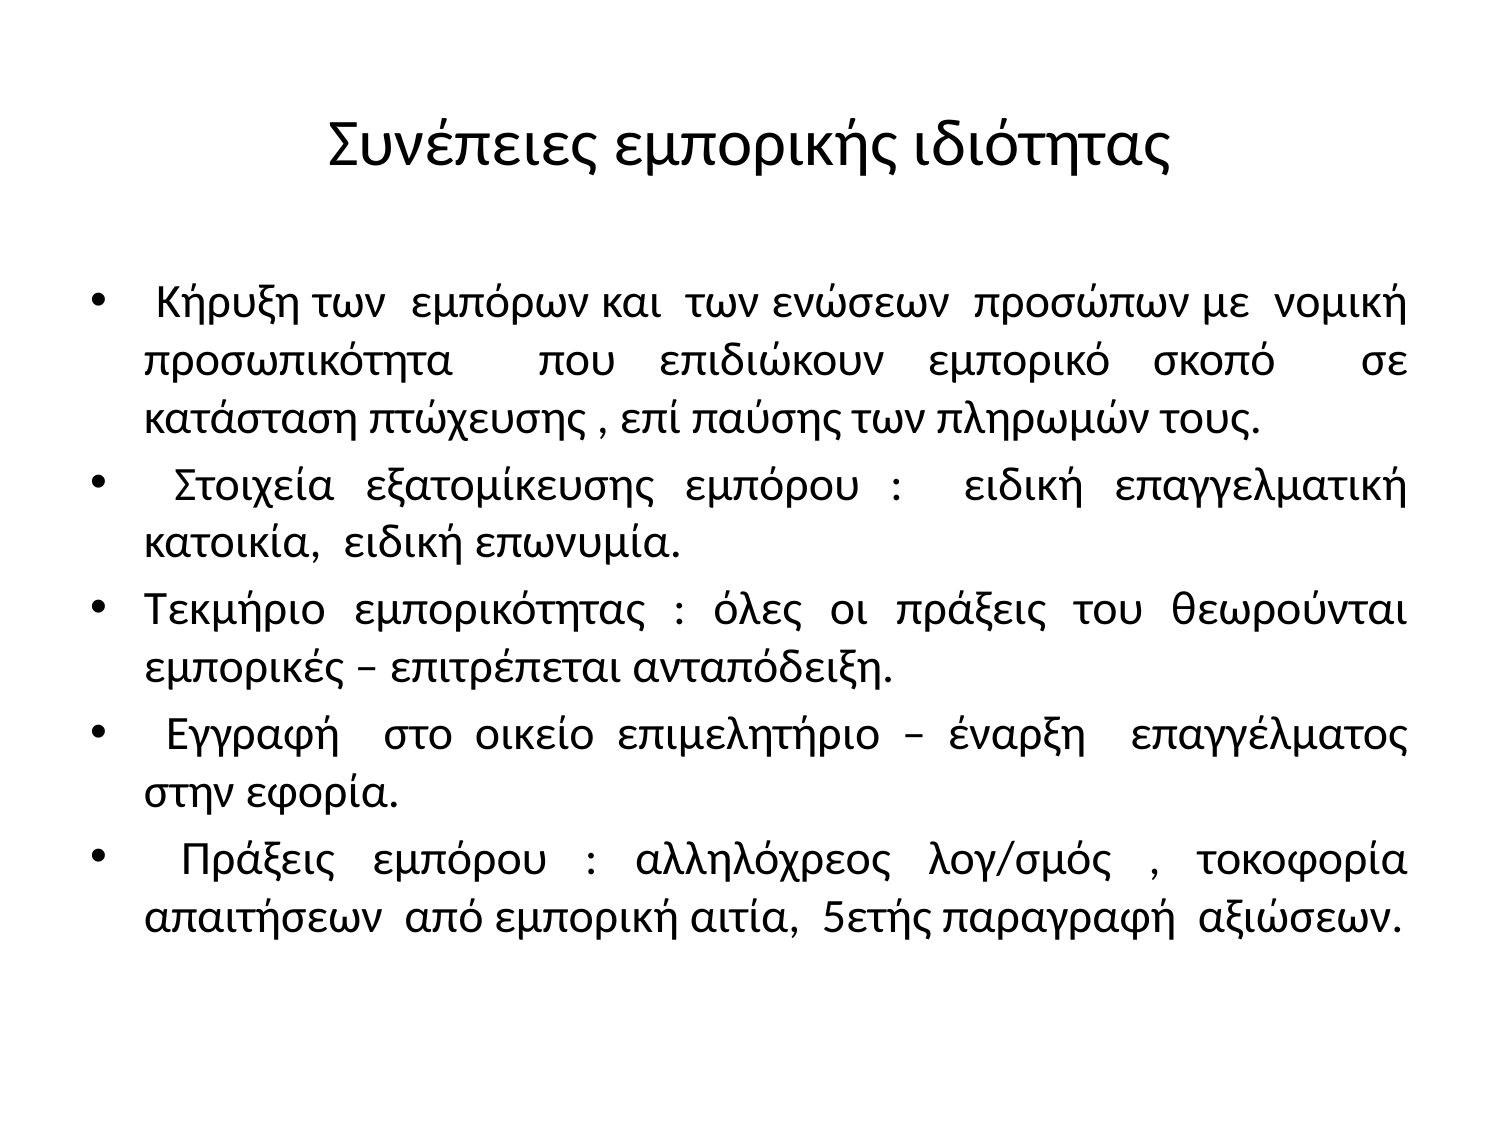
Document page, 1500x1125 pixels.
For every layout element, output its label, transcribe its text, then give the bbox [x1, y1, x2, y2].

list Κήρυξη των εμπόρων και των ενώσεων προσώπων με νομική προσωπικότητα που επιδιώκουν εμπορικό σκοπό σε κατάσταση πτώχευσης , επί παύσης των πληρωμών τους. Στοιχεία εξατομίκευσης εμπόρου : ειδική επαγγελματική κατοικία, ειδική επωνυμία. Τεκμήριο εμπορικότητας : όλες οι πράξεις του θεωρούνται εμπορικές – επιτρέπεται ανταπόδειξη. Εγγραφή στο οικείο επιμελητήριο – έναρξη επαγγέλματος στην εφορία. Πράξεις εμπόρου : αλληλόχρεος λογ/σμός , τοκοφορία απαιτήσεων από εμπορική αιτία, 5ετής παραγραφή αξιώσεων. [75, 262, 1425, 1005]
title Συνέπειες εμπορικής ιδιότητας [75, 45, 1425, 233]
